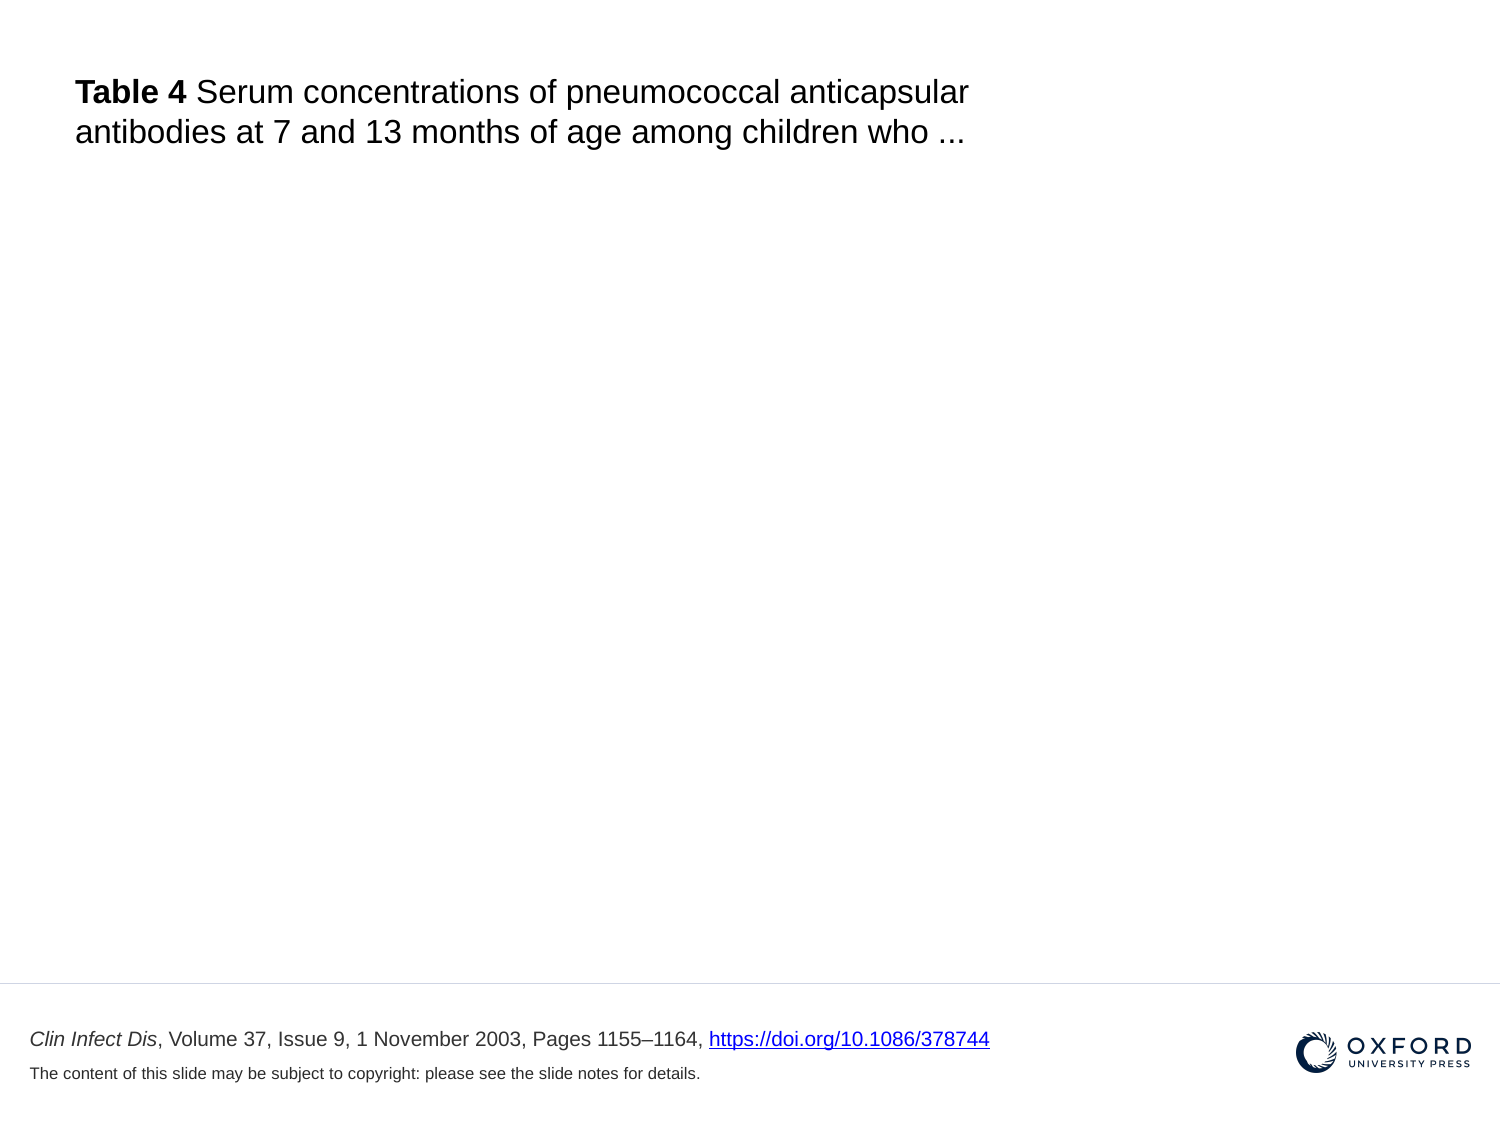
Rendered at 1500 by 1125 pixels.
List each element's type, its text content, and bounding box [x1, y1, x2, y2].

picture [1296, 1032, 1471, 1073]
title Table 4 Serum concentrations of pneumococcal anticapsular antibodies at 7 and 13 months of age among children who ... [75, 69, 1078, 171]
footer Clin Infect Dis, Volume 37, Issue 9, 1 November 2003, Pages 1155–1164, https://doi.org/10.1086/378744 The content of this slide may be subject to copyright: please see the slide notes for details. [0, 983, 1260, 1125]
